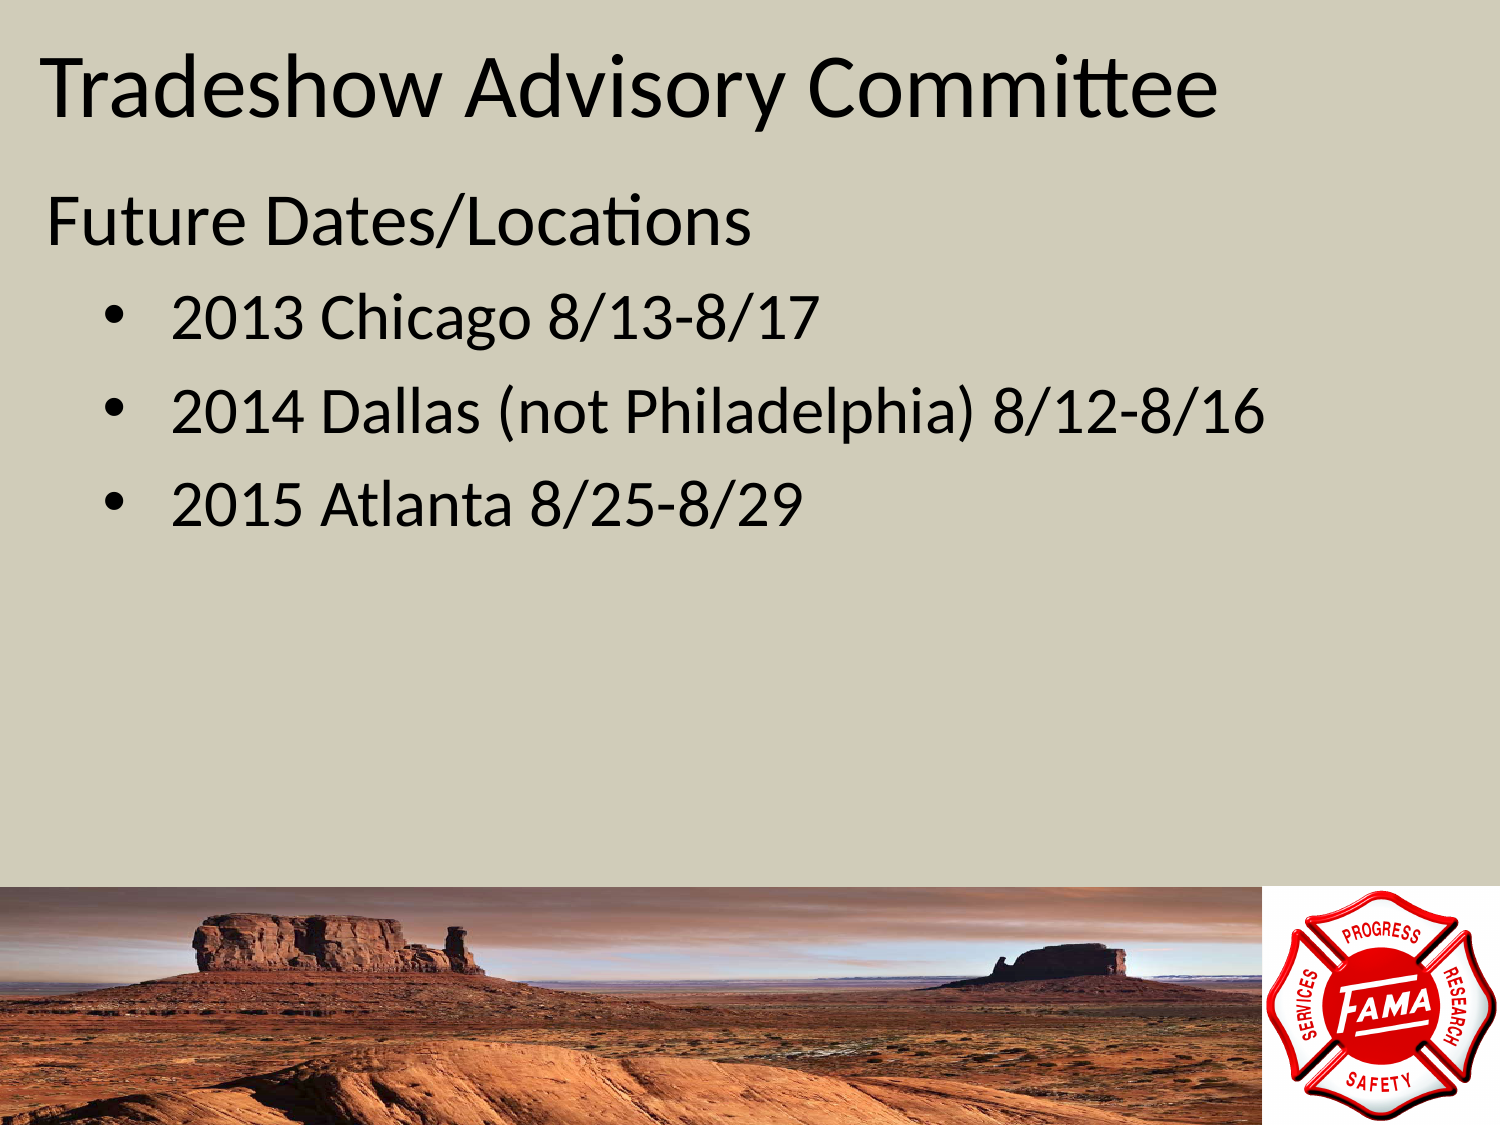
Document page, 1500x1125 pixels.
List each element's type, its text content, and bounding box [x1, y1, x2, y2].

picture [0, 885, 1500, 1125]
title Tradeshow Advisory Committee [24, 0, 1500, 162]
subtitle Future Dates/Locations 2013 Chicago 8/13-8/17 2014 Dallas (not Philadelphia) 8/12-8/16 2015 Atlanta 8/25-8/29 [12, 162, 1500, 885]
